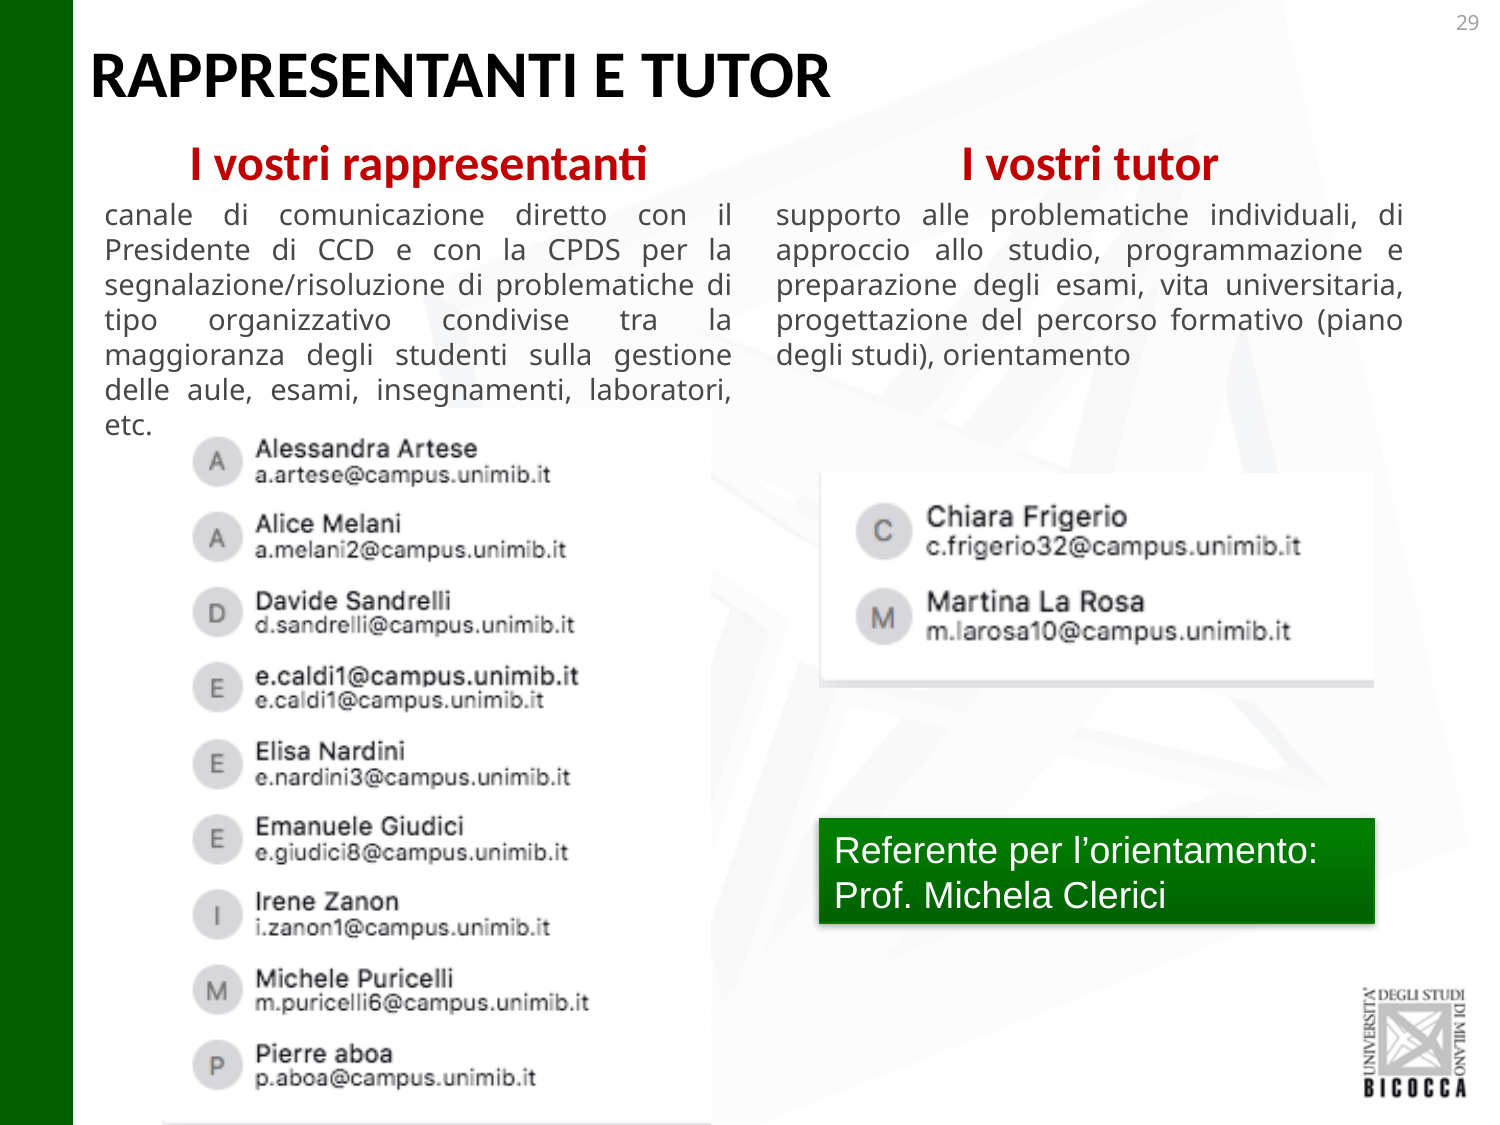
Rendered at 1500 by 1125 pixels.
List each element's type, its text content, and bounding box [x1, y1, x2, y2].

list I vostri rappresentanti canale di comunicazione diretto con il Presidente di CCD e con la CPDS per la segnalazione/risoluzione di problematiche di tipo organizzativo condivise tra la maggioranza degli studenti sulla gestione delle aule, esami, insegnamenti, laboratori, etc. [89, 165, 748, 825]
text_box Referente per l’orientamento: Prof. Michela Clerici [819, 818, 1375, 924]
picture [74, 0, 1497, 1125]
title RAPPRESENTANTI E TUTOR [75, 0, 1420, 165]
list I vostri tutor supporto alle problematiche individuali, di approccio allo studio, programmazione e preparazione degli esami, vita universitaria, progettazione del percorso formativo (piano degli studi), orientamento [760, 165, 1420, 825]
picture [819, 473, 1375, 689]
